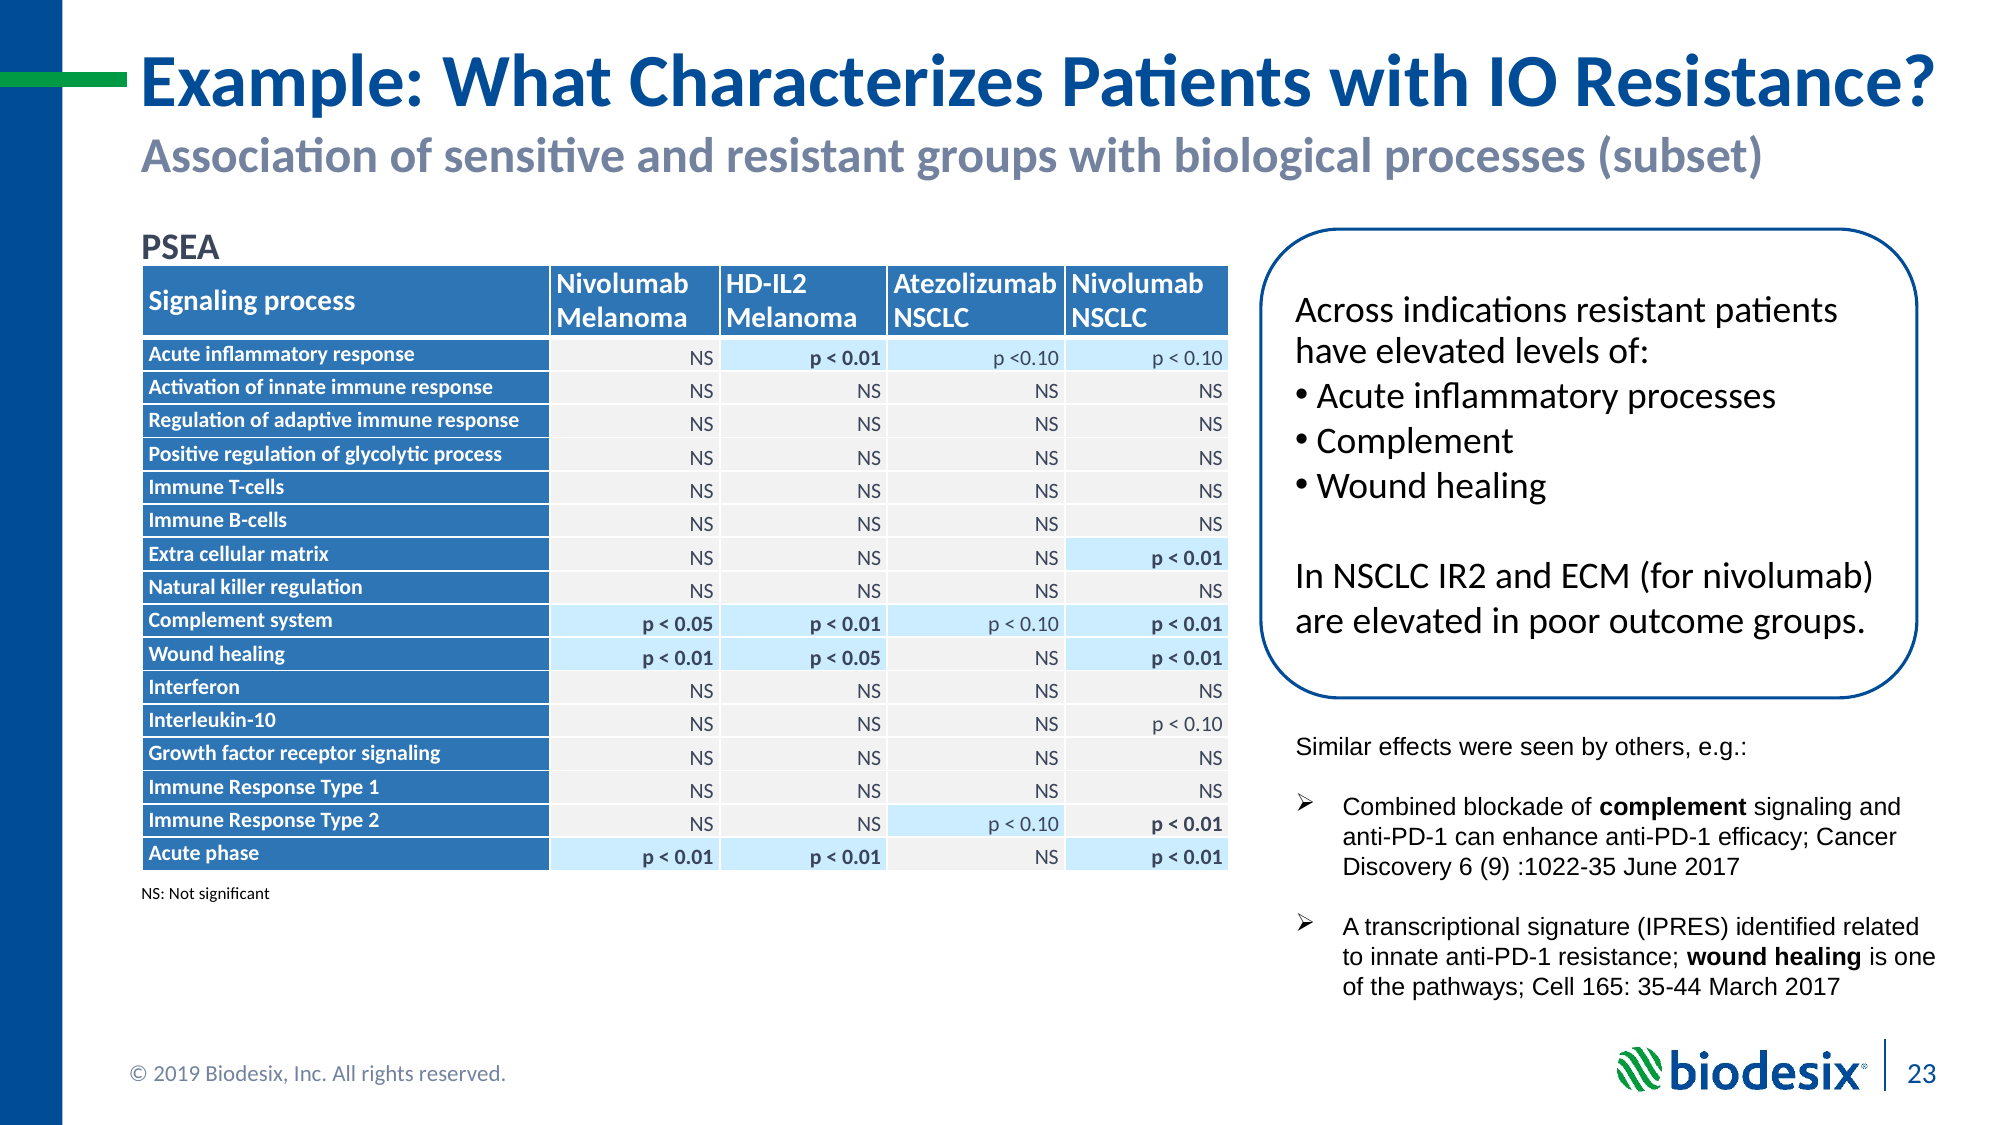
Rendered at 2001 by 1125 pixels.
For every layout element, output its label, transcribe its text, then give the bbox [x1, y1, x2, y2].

table_cell NS [1066, 438, 1228, 470]
table_cell NS [1066, 671, 1228, 703]
table_cell NS [888, 738, 1064, 770]
table_cell NS [888, 472, 1064, 503]
table_cell NS [1066, 372, 1228, 403]
table_cell NS [721, 572, 886, 603]
table_cell Interleukin-10 [143, 705, 549, 736]
table_cell NS [721, 438, 886, 470]
table_cell p < 0.05 [551, 605, 719, 636]
table_cell Immune Response Type 1 [143, 771, 549, 803]
text_box NS: Not significant [126, 874, 287, 910]
table_header Atezolizumab NSCLC [888, 266, 1064, 335]
table_cell NS [888, 771, 1064, 803]
table_cell Activation of innate immune response [143, 372, 549, 403]
table_cell NS [551, 771, 719, 803]
table_cell Acute phase [143, 838, 549, 870]
table_cell p < 0.01 [1066, 805, 1228, 836]
table_cell NS [888, 638, 1064, 670]
table_cell p < 0.10 [1066, 705, 1228, 736]
table_cell NS [1066, 472, 1228, 503]
table_header HD-IL2 Melanoma [721, 266, 886, 335]
table_cell NS [888, 671, 1064, 703]
text_box [99, 19, 1900, 145]
table_cell Natural killer regulation [143, 572, 549, 603]
table_header Nivolumab Melanoma [551, 266, 719, 335]
table_header Signaling process [143, 266, 549, 335]
table_cell Acute inflammatory response [143, 340, 549, 370]
table_cell NS [888, 705, 1064, 736]
text_box Across indications resistant patients have elevated levels of: Acute inflammatory processes Complement Wound healing In NSCLC IR2 and ECM (for nivolumab) are elevated in poor outcome groups. [1260, 229, 1917, 698]
picture [1610, 1026, 1872, 1111]
table_cell Immune Response Type 2 [143, 805, 549, 836]
table_cell NS [721, 705, 886, 736]
table_cell Positive regulation of glycolytic process [143, 438, 549, 470]
list Association of sensitive and resistant groups with biological processes (subset) [126, 116, 1929, 196]
table_cell Immune B-cells [143, 505, 549, 536]
table_cell p < 0.01 [551, 838, 719, 870]
table_cell NS [721, 405, 886, 437]
table_cell Growth factor receptor signaling [143, 738, 549, 770]
table_cell NS [888, 405, 1064, 437]
table_cell NS [721, 738, 886, 770]
table_cell NS [551, 805, 719, 836]
table_header Nivolumab NSCLC [1066, 266, 1228, 335]
table_cell NS [551, 671, 719, 703]
table_cell NS [551, 438, 719, 470]
table_cell NS [551, 340, 719, 370]
title Example: What Characterizes Patients with IO Resistance? [1900, 19, 1965, 144]
table_cell NS [551, 705, 719, 736]
table_cell NS [721, 805, 886, 836]
table_cell p < 0.01 [721, 838, 886, 870]
table_cell Extra cellular matrix [143, 538, 549, 570]
table_cell NS [721, 538, 886, 570]
table_cell NS [888, 505, 1064, 536]
table_cell p < 0.01 [1066, 605, 1228, 636]
table_cell NS [1066, 405, 1228, 437]
table_cell NS [888, 572, 1064, 603]
table_cell p <0.10 [888, 340, 1064, 370]
table_cell p < 0.01 [1066, 538, 1228, 570]
table_cell NS [1066, 738, 1228, 770]
table_cell Immune T-cells [143, 472, 549, 503]
table_cell NS [551, 572, 719, 603]
table_cell p < 0.01 [551, 638, 719, 670]
table_cell NS [888, 838, 1064, 870]
table_cell p < 0.01 [1066, 638, 1228, 670]
table_cell p < 0.05 [721, 638, 886, 670]
table_cell Wound healing [143, 638, 549, 670]
table_cell p < 0.10 [888, 805, 1064, 836]
text_box PSEA [126, 214, 235, 275]
table_cell NS [1066, 771, 1228, 803]
table_cell NS [721, 671, 886, 703]
table_cell NS [1066, 505, 1228, 536]
table_cell Regulation of adaptive immune response [143, 405, 549, 437]
table_cell NS [721, 472, 886, 503]
table_cell NS [1066, 572, 1228, 603]
table_cell NS [551, 505, 719, 536]
table_cell NS [551, 538, 719, 570]
table_cell p < 0.10 [1066, 340, 1228, 370]
text_box Similar effects were seen by others, e.g.: Combined blockade of complement signaling and anti-PD-1 can enhance anti-PD-1 efficacy; Cancer Discovery 6 (9) :1022-35 June 2017 A transcriptional signature (IPRES) identified related to innate anti-PD-1 resistance; wound healing is one of the pathways; Cell 165: 35-44 March 2017 [1280, 723, 1952, 1008]
table_cell NS [888, 538, 1064, 570]
table_cell NS [551, 372, 719, 403]
table_cell NS [721, 372, 886, 403]
table_cell NS [551, 405, 719, 437]
table_cell NS [888, 438, 1064, 470]
table_cell p < 0.01 [721, 340, 886, 370]
table_cell NS [721, 771, 886, 803]
table_cell p < 0.10 [888, 605, 1064, 636]
table_cell NS [551, 472, 719, 503]
table_cell Complement system [143, 605, 549, 636]
table_cell p < 0.01 [721, 605, 886, 636]
table_cell Interferon [143, 671, 549, 703]
table_cell NS [721, 505, 886, 536]
table_cell NS [888, 372, 1064, 403]
table_cell p < 0.01 [1066, 838, 1228, 870]
table_cell NS [551, 738, 719, 770]
